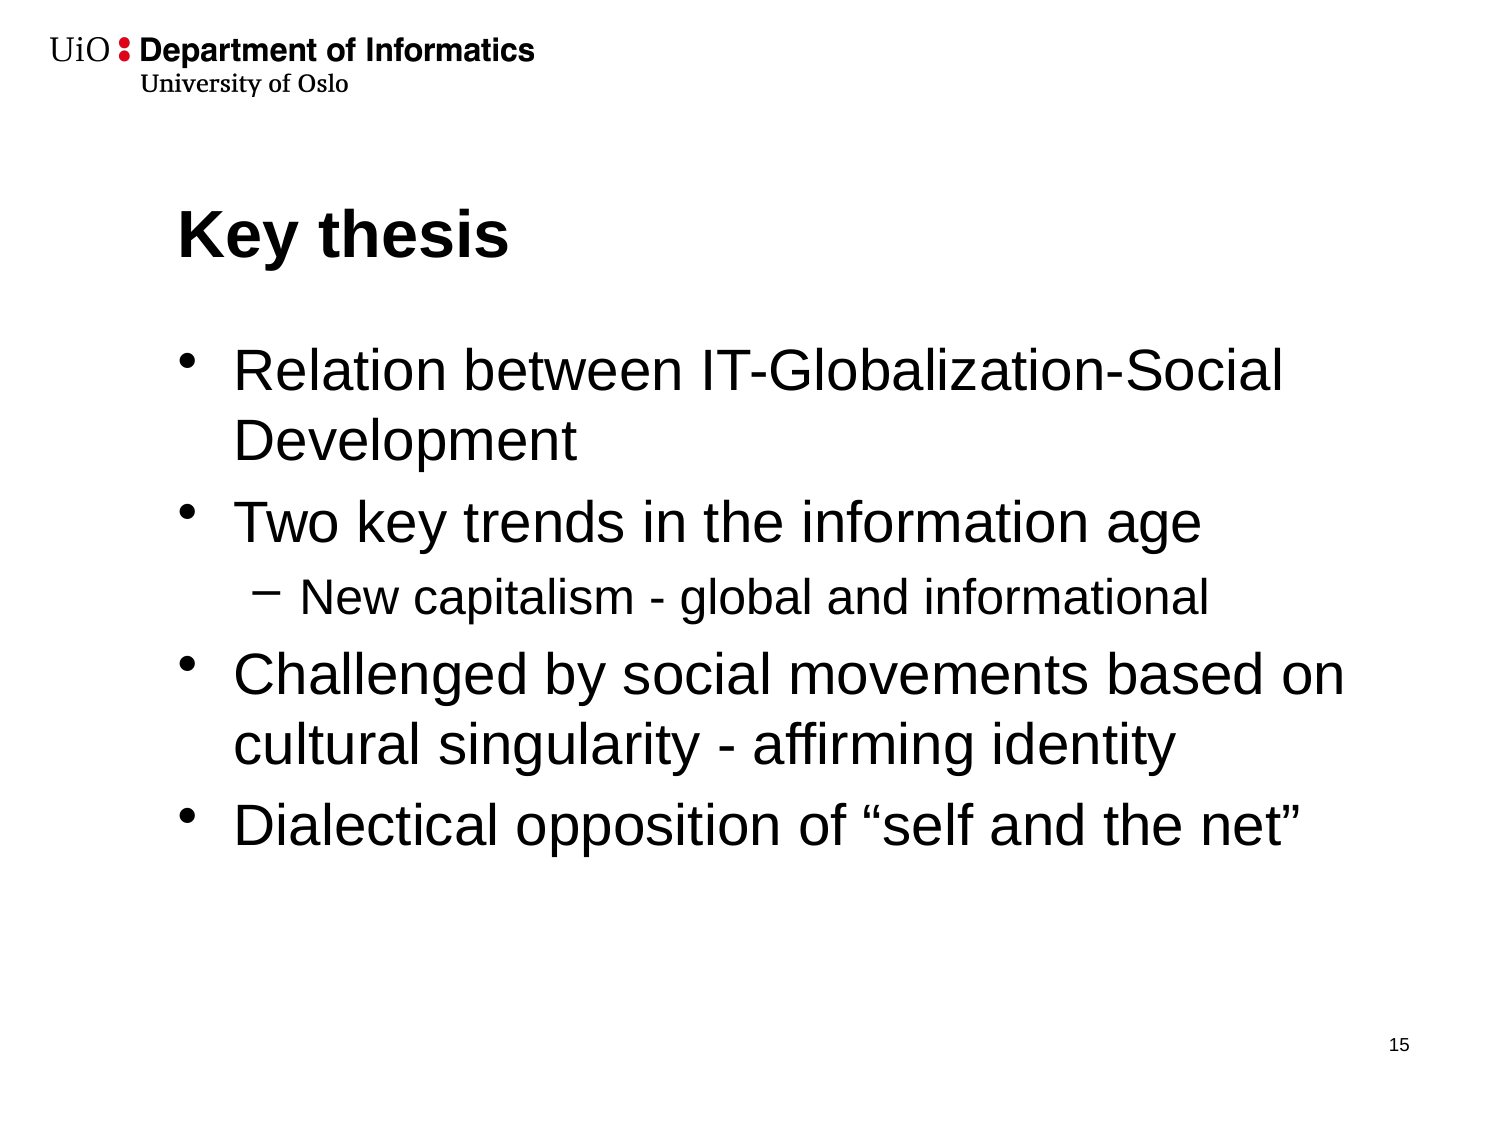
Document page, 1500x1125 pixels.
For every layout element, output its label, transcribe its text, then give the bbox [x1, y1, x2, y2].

slide_number 16 [1312, 1024, 1426, 1101]
title Key thesis [162, 137, 1426, 324]
list Relation between IT-Globalization-Social Development Two key trends in the information age New capitalism - global and informational Challenged by social movements based on cultural singularity - affirming identity Dialectical opposition of “self and the net” [162, 324, 1426, 1001]
picture [50, 37, 534, 97]
